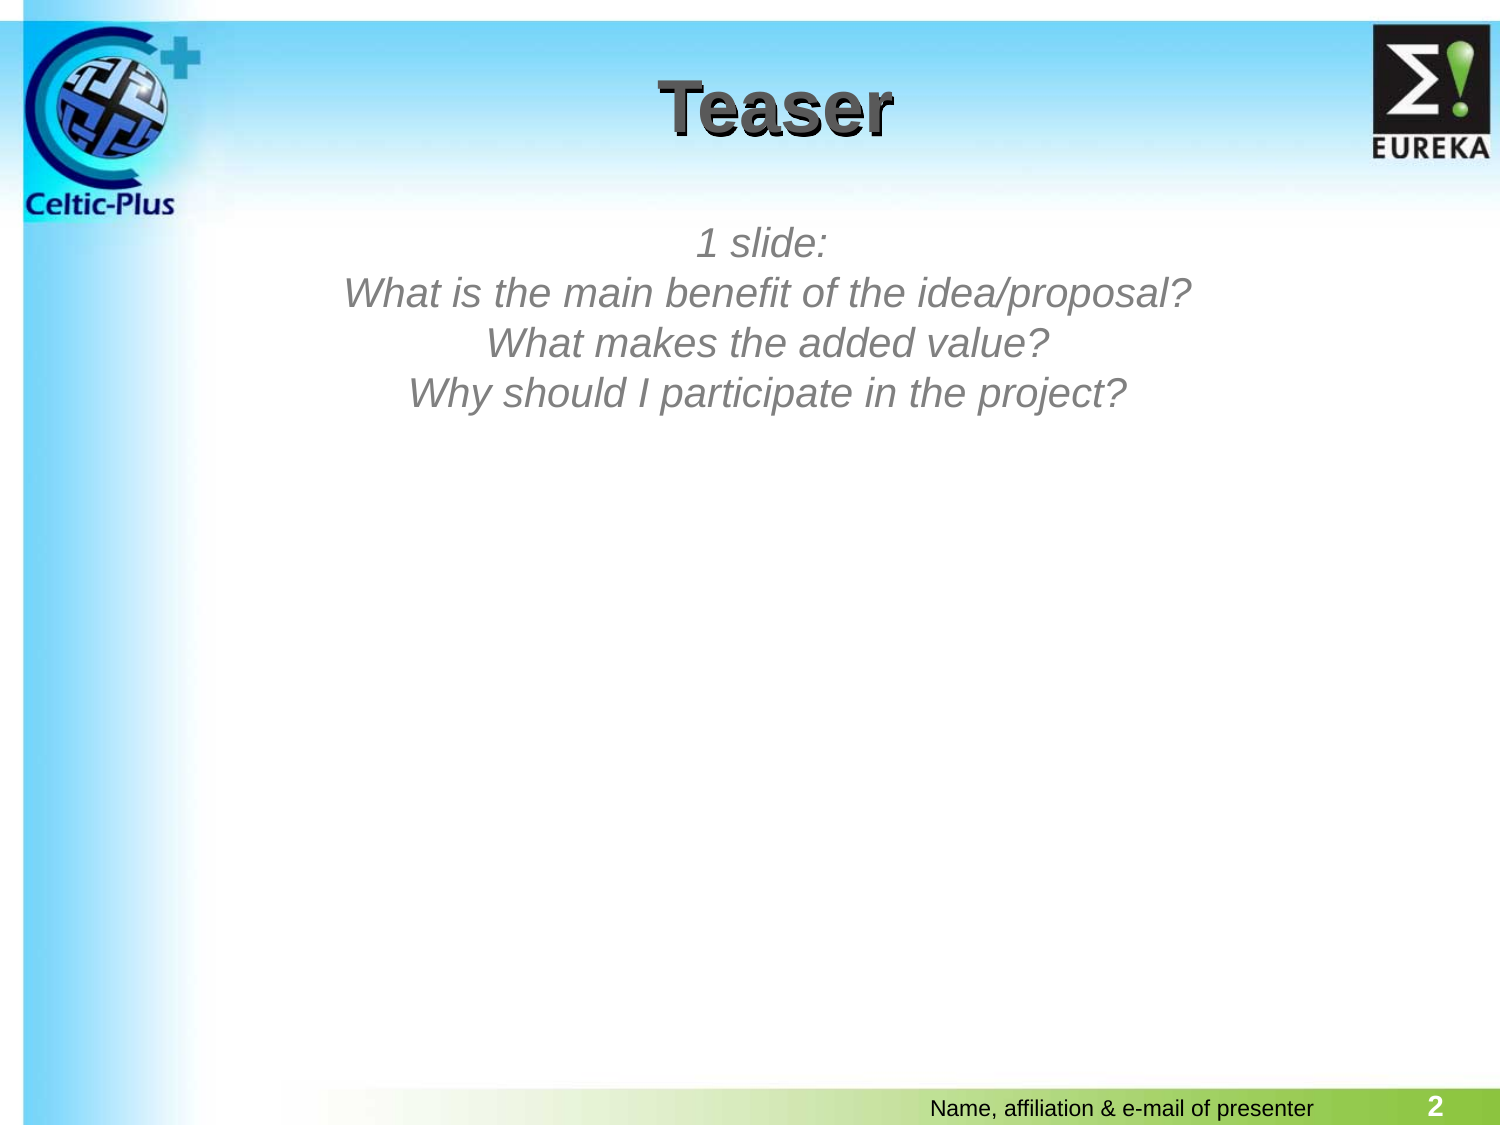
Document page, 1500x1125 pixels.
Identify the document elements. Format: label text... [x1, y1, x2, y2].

text_box Name, affiliation & e-mail of presenter [915, 1086, 1350, 1125]
text_box 1 slide: What is the main benefit of the idea/proposal? What makes the added value? Why should I participate in the project? [277, 208, 1258, 423]
slide_number 2 [1222, 1034, 1459, 1094]
title Teaser [100, 31, 1451, 174]
picture [0, 0, 1500, 1125]
